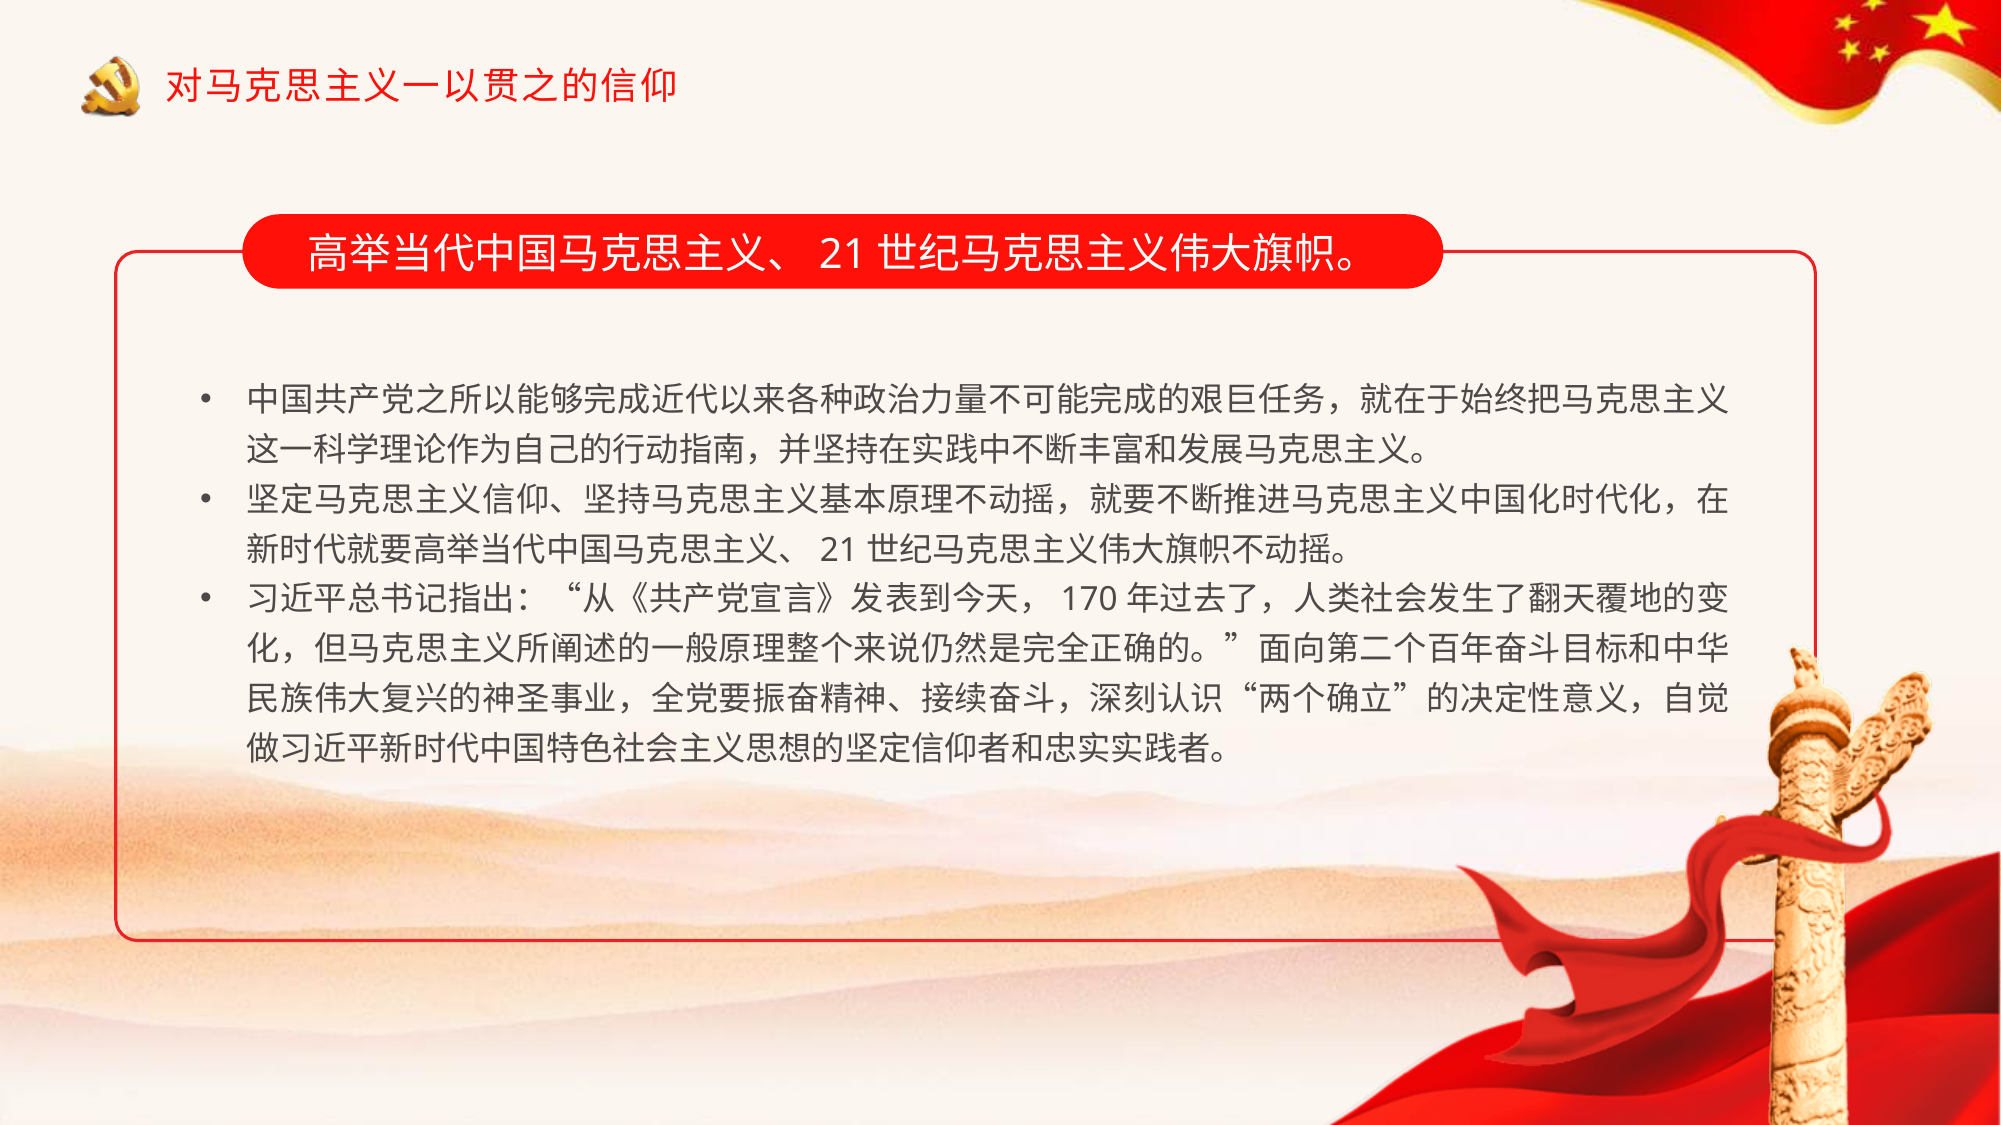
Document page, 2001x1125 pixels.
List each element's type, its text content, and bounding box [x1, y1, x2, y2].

text_box [115, 251, 1816, 941]
text_box 对马克思主义一以贯之的信仰 [151, 55, 1119, 115]
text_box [1307, 622, 2001, 1125]
picture [0, 0, 2001, 1125]
text_box 中国共产党之所以能够完成近代以来各种政治力量不可能完成的艰巨任务，就在于始终把马克思主义这一科学理论作为自己的行动指南，并坚持在实践中不断丰富和发展马克思主义。 坚定马克思主义信仰、坚持马克思主义基本原理不动摇，就要不断推进马克思主义中国化时代化，在新时代就要高举当代中国马克思主义、21世纪马克思主义伟大旗帜不动摇。 习近平总书记指出：“从《共产党宣言》发表到今天，170年过去了，人类社会发生了翻天覆地的变化，但马克思主义所阐述的一般原理整个来说仍然是完全正确的。”面向第二个百年奋斗目标和中华民族伟大复兴的神圣事业，全党要振奋精神、接续奋斗，深刻认识“两个确立”的决定性意义，自觉做习近平新时代中国特色社会主义思想的坚定信仰者和忠实实践者。 [185, 360, 1745, 775]
text_box 高举当代中国马克思主义、21世纪马克思主义伟大旗帜。 [244, 216, 1442, 287]
